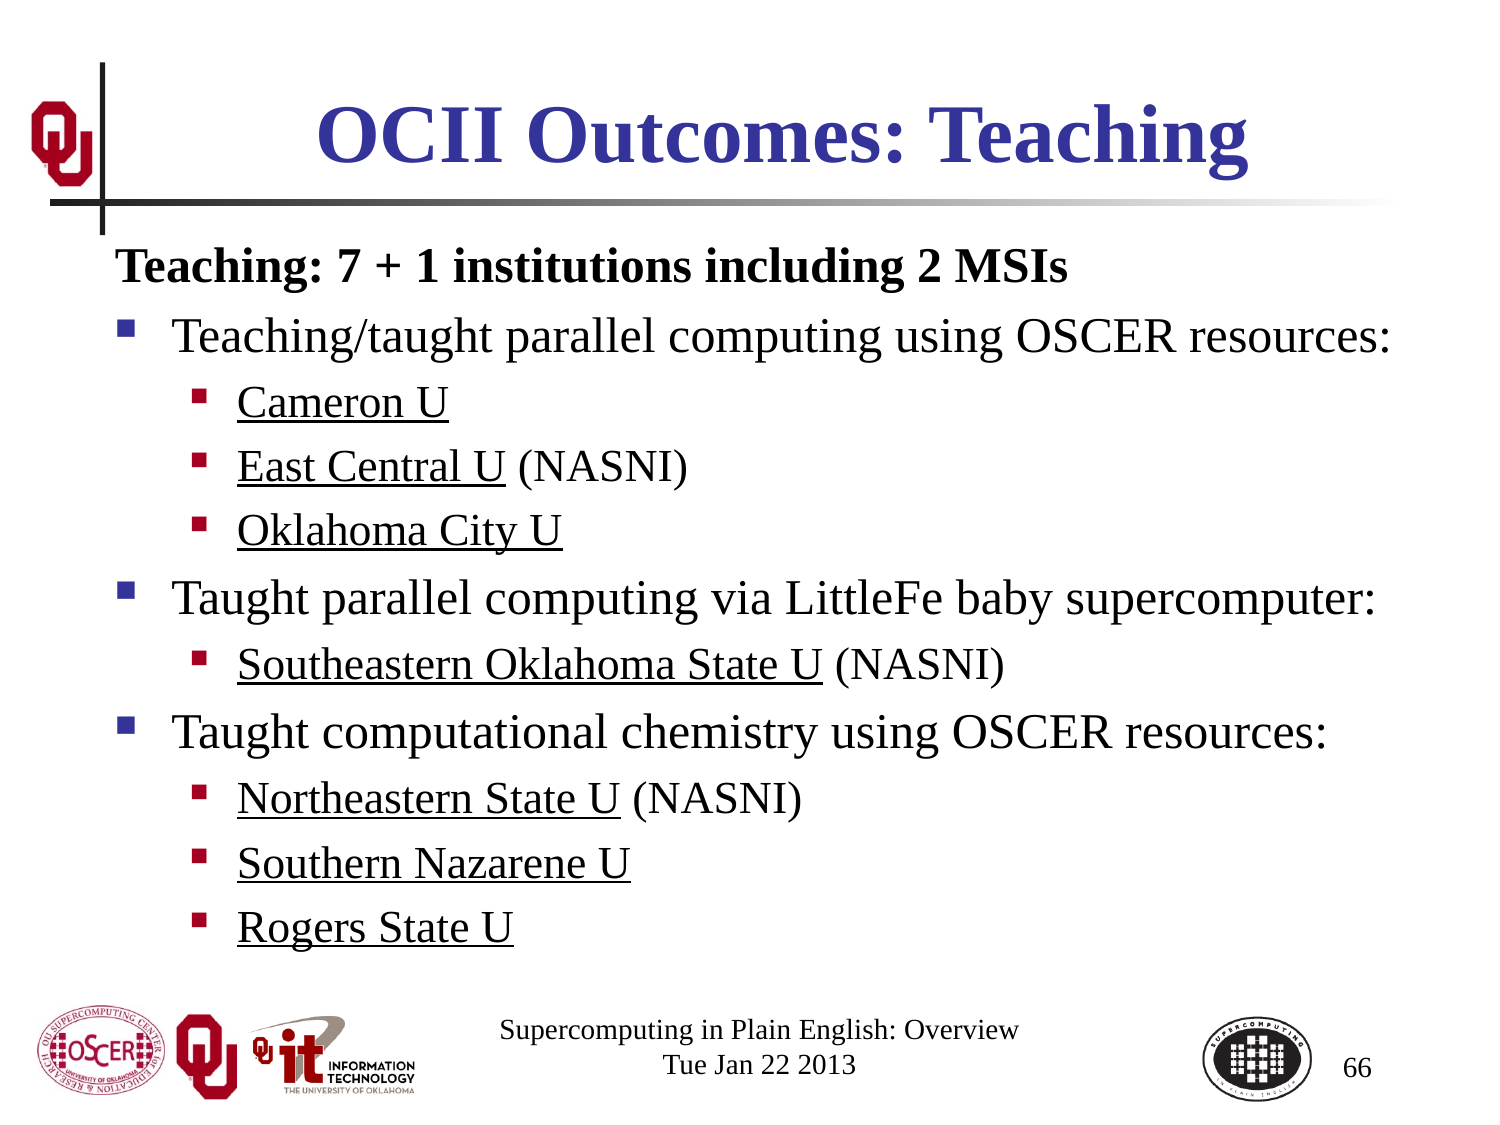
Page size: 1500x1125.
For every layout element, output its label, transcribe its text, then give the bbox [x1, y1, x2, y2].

picture [29, 99, 94, 189]
footer Supercomputing in Plain English: Overview Tue Jan 22 2013 [431, 1012, 1088, 1088]
picture [1200, 1091, 1314, 1104]
picture [174, 1005, 425, 1104]
title OCII Outcomes: Teaching [124, 74, 1442, 187]
slide_number 66 [1174, 1015, 1388, 1091]
list Teaching: 7 + 1 institutions including 2 MSIs Teaching/taught parallel computing using OSCER resources: Cameron U East Central U (NASNI) Oklahoma City U Taught parallel computing via LittleFe baby supercomputer: Southeastern Oklahoma State U (NASNI) Taught computational chemistry using OSCER resources: Northeastern State U (NASNI) Southern Nazarene U Rogers State U [99, 224, 1413, 988]
picture [37, 1005, 165, 1095]
